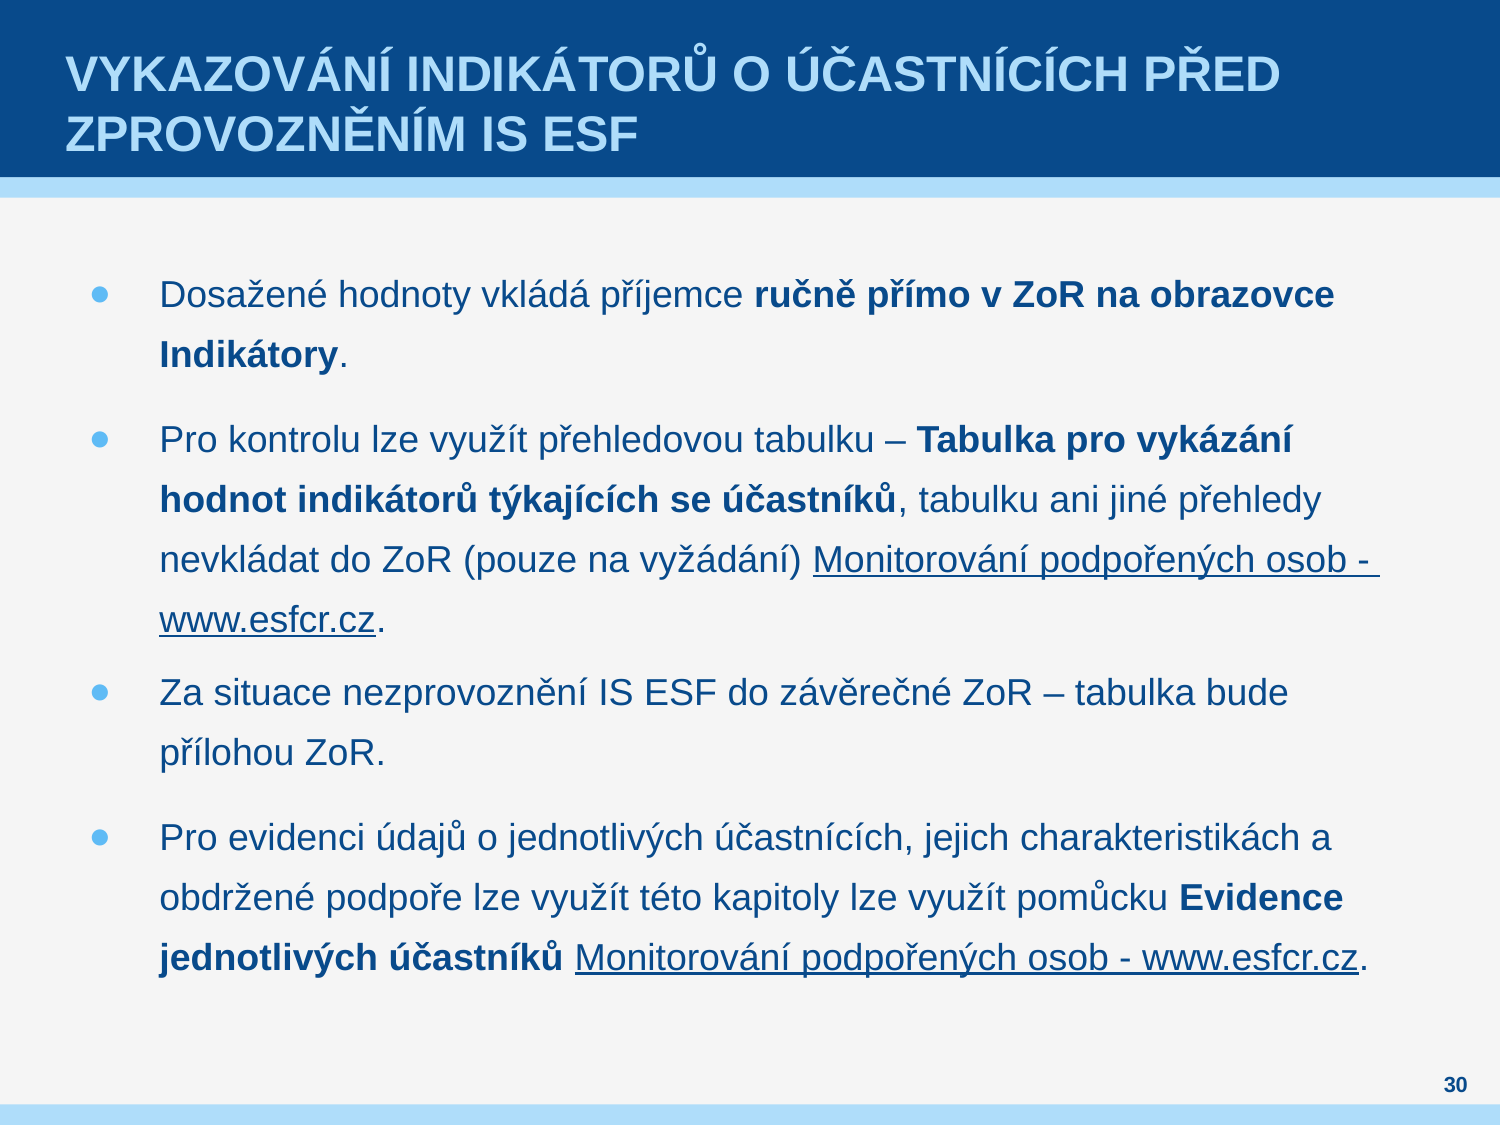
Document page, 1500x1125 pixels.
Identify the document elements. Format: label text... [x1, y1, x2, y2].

title Vykazování indikátorů o účastnících před zprovozněním IS ESF [59, 26, 1441, 178]
slide_number 30 [1417, 1068, 1495, 1099]
list Dosažené hodnoty vkládá příjemce ručně přímo v ZoR na obrazovce Indikátory. Pro kontrolu lze využít přehledovou tabulku – Tabulka pro vykázání hodnot indikátorů týkajících se účastníků, tabulku ani jiné přehledy nevkládat do ZoR (pouze na vyžádání) Monitorování podpořených osob - www.esfcr.cz. Za situace nezprovoznění IS ESF do závěrečné ZoR – tabulka bude přílohou ZoR. Pro evidenci údajů o jednotlivých účastnících, jejich charakteristikách a obdržené podpoře lze využít této kapitoly lze využít pomůcku Evidence jednotlivých účastníků Monitorování podpořených osob - www.esfcr.cz. [88, 255, 1412, 1004]
